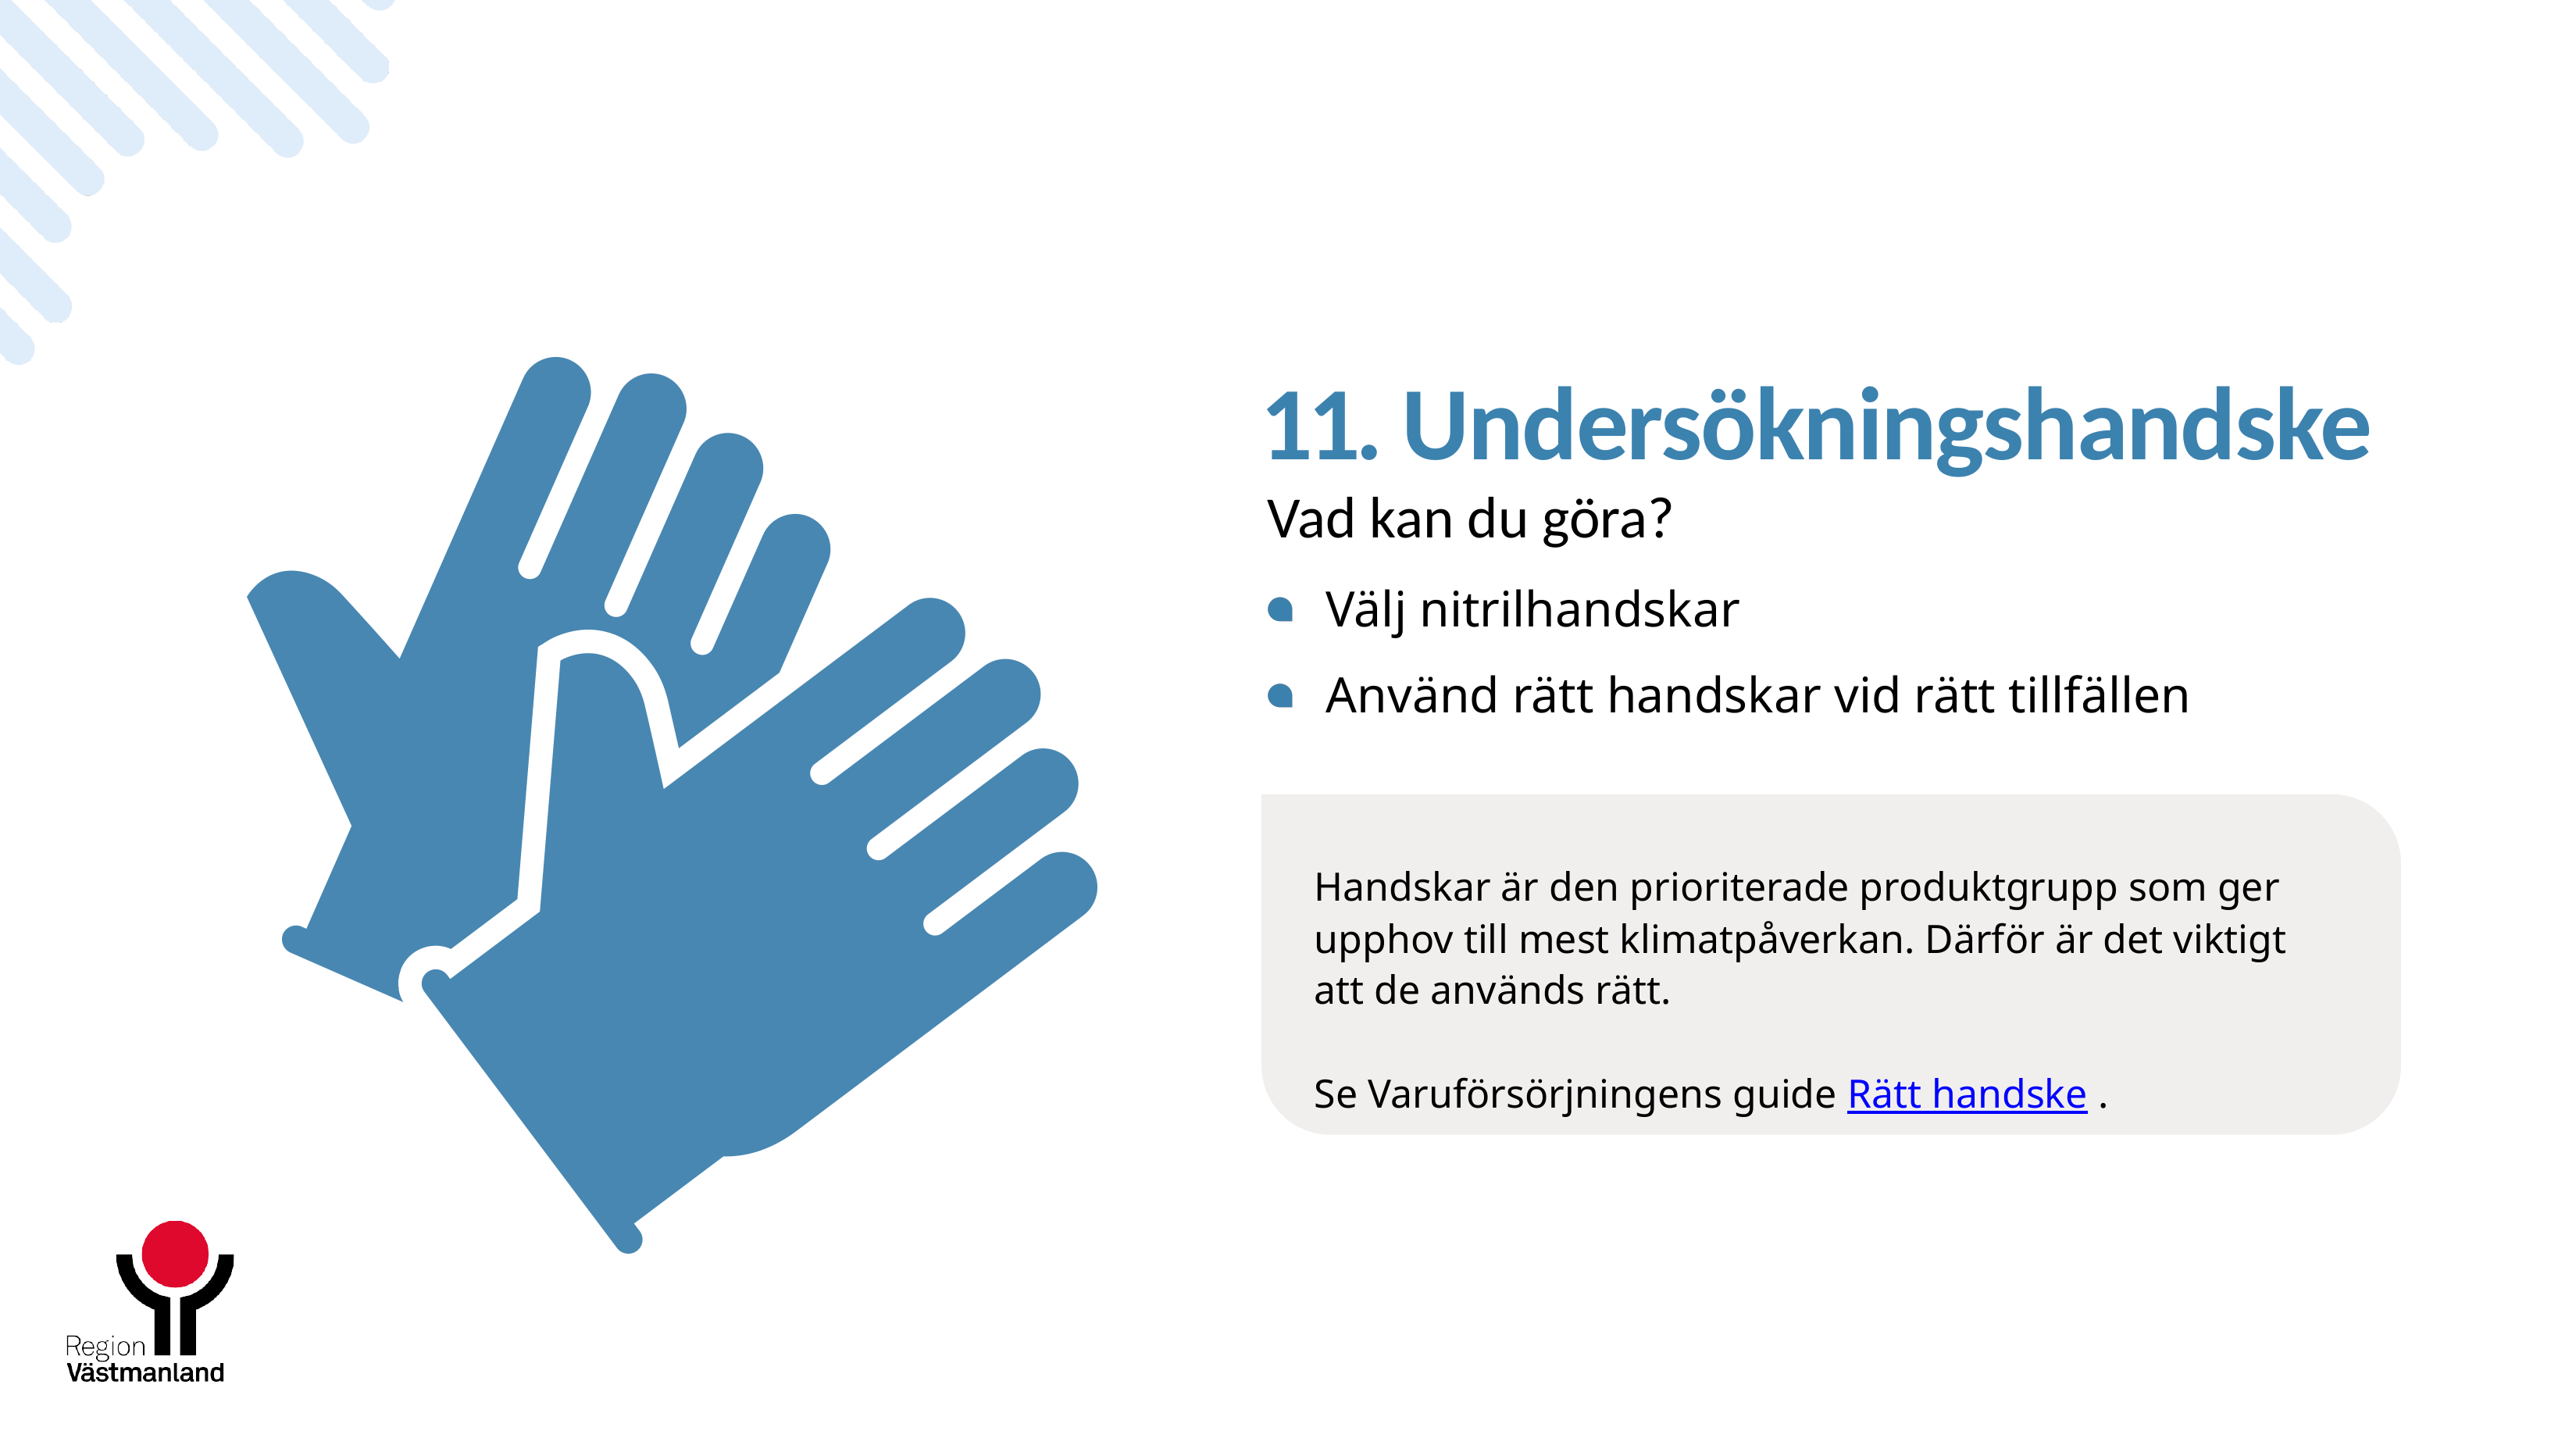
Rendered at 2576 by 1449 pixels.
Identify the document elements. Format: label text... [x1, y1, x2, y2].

picture [0, 0, 1098, 1254]
title 11. Undersökningshandske [1259, 218, 2576, 481]
picture [66, 1221, 234, 1382]
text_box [1261, 794, 2402, 1135]
picture [1267, 590, 1302, 625]
picture [1267, 676, 1302, 711]
text_box Vad kan du göra? Välj nitrilhandskar Använd rätt handskar vid rätt tillfällen [1261, 484, 2212, 729]
